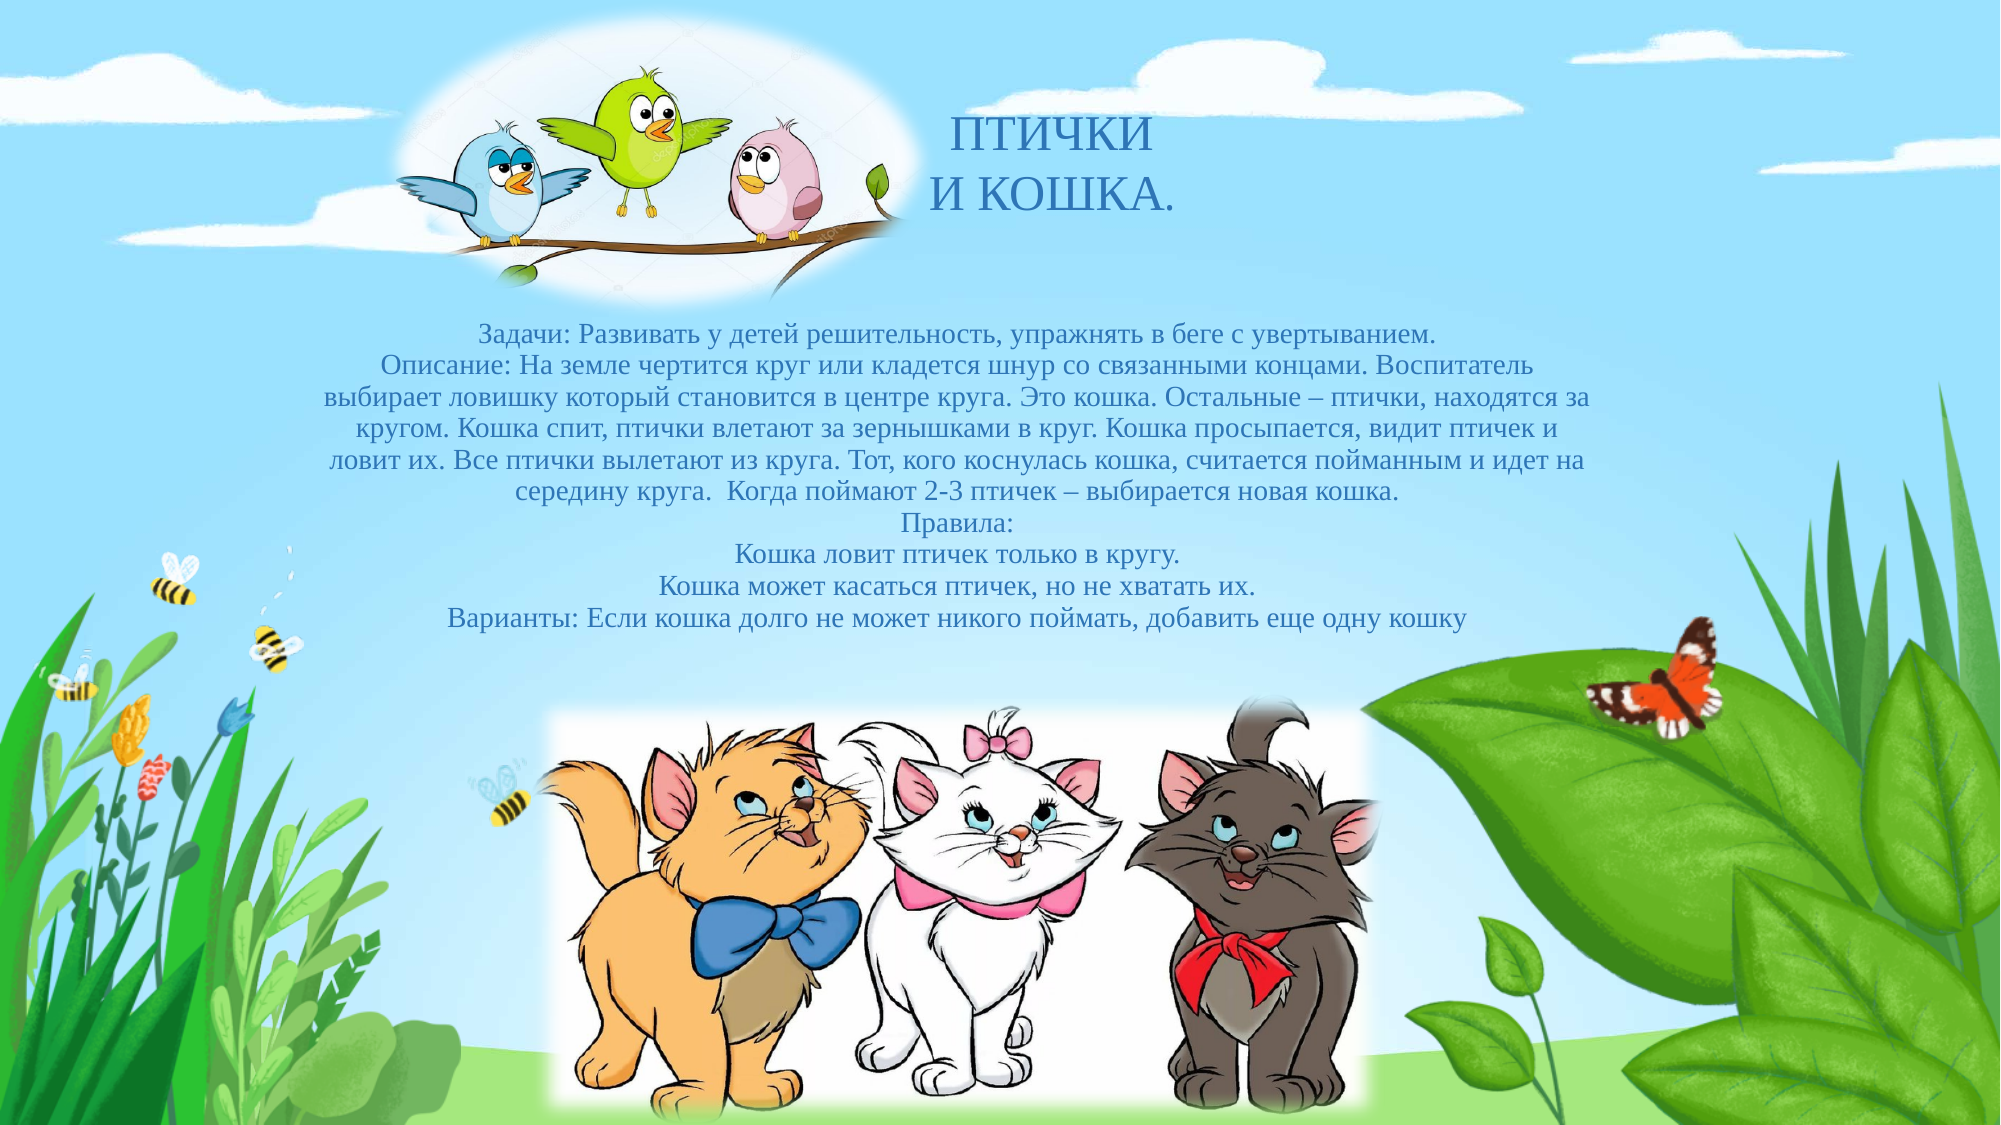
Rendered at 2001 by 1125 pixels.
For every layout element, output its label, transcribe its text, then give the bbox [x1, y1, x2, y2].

picture [0, 0, 2001, 1125]
title Задачи: Развивать у детей решительность, упражнять в беге с увертыванием. Описание: На земле чертится круг или кладется шнур со связанными концами. Воспитатель выбирает ловишку который становится в центре круга. Это кошка. Остальные – птички, находятся за кругом. Кошка спит, птички влетают за зернышками в круг. Кошка просыпается, видит птичек и ловит их. Все птички вылетают из круга. Тот, кого коснулась кошка, считается пойманным и идет на середину круга. Когда поймают 2-3 птичек – выбирается новая кошка. Правила: Кошка ловит птичек только в кругу. Кошка может касаться птичек, но не хватать их. Варианты: Если кошка долго не может никого поймать, добавить еще одну кошку [304, 302, 1611, 685]
text_box ПТИЧКИ И КОШКА. [940, 103, 1273, 218]
